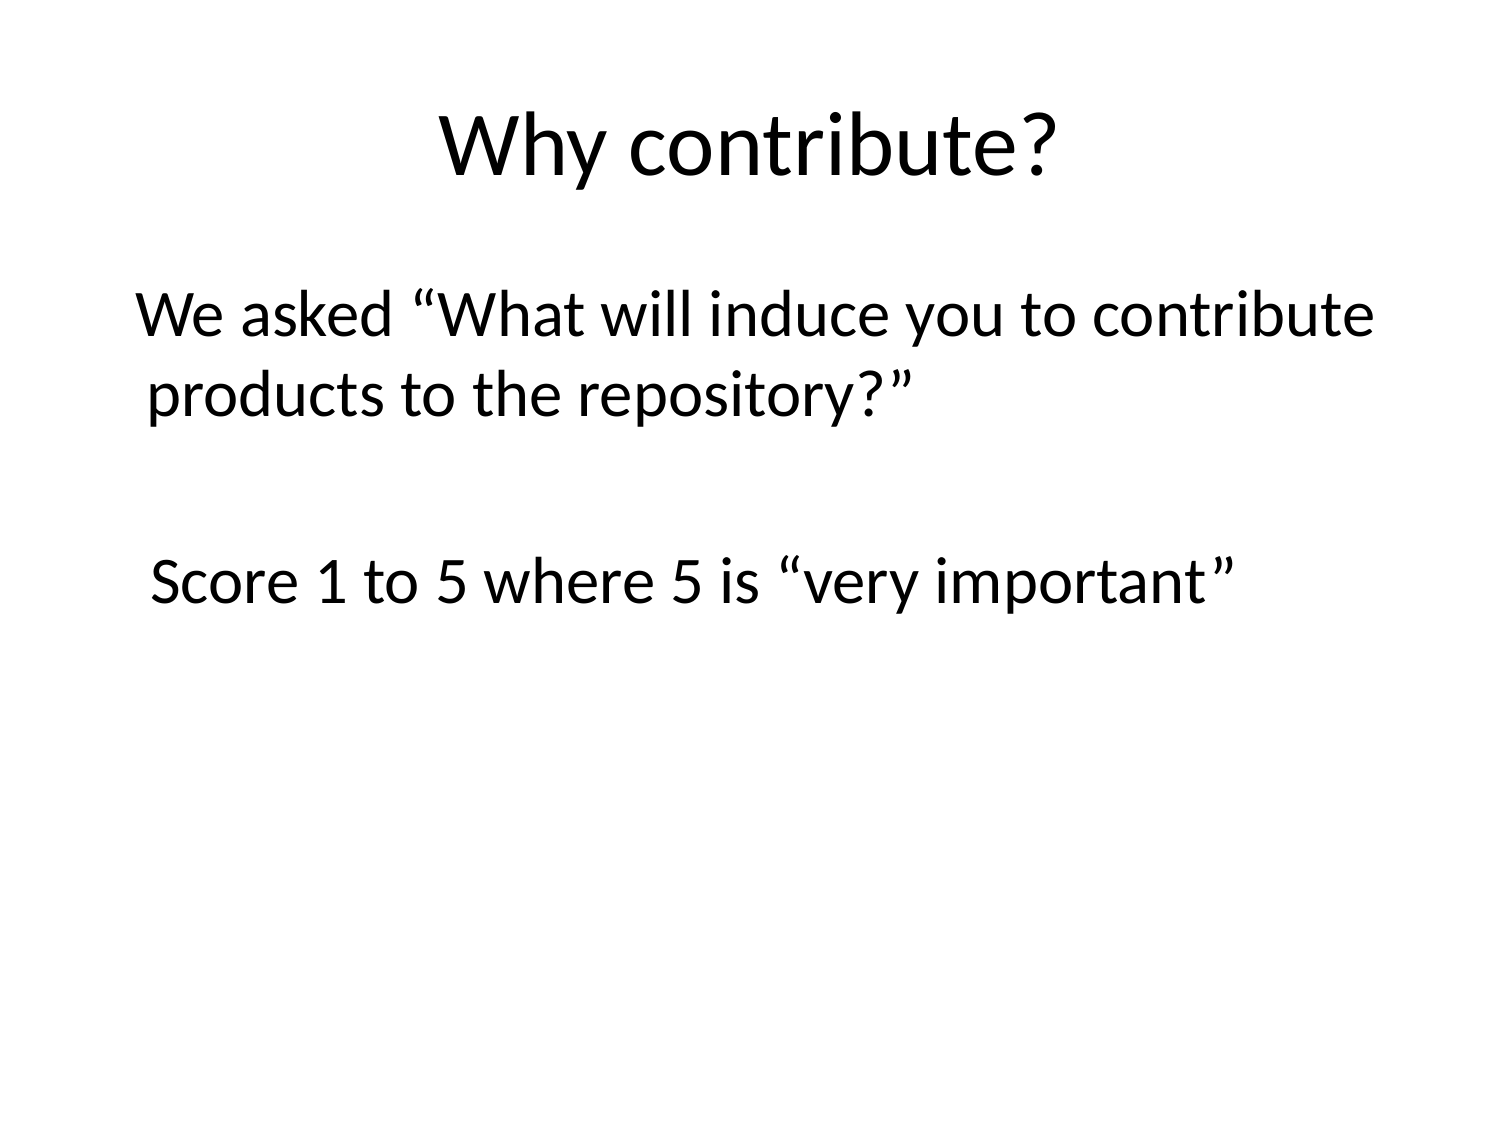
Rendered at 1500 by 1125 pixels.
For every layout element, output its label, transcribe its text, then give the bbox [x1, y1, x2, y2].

title Why contribute? [75, 45, 1425, 233]
list We asked “What will induce you to contribute products to the repository?” Score 1 to 5 where 5 is “very important” [75, 262, 1425, 1005]
